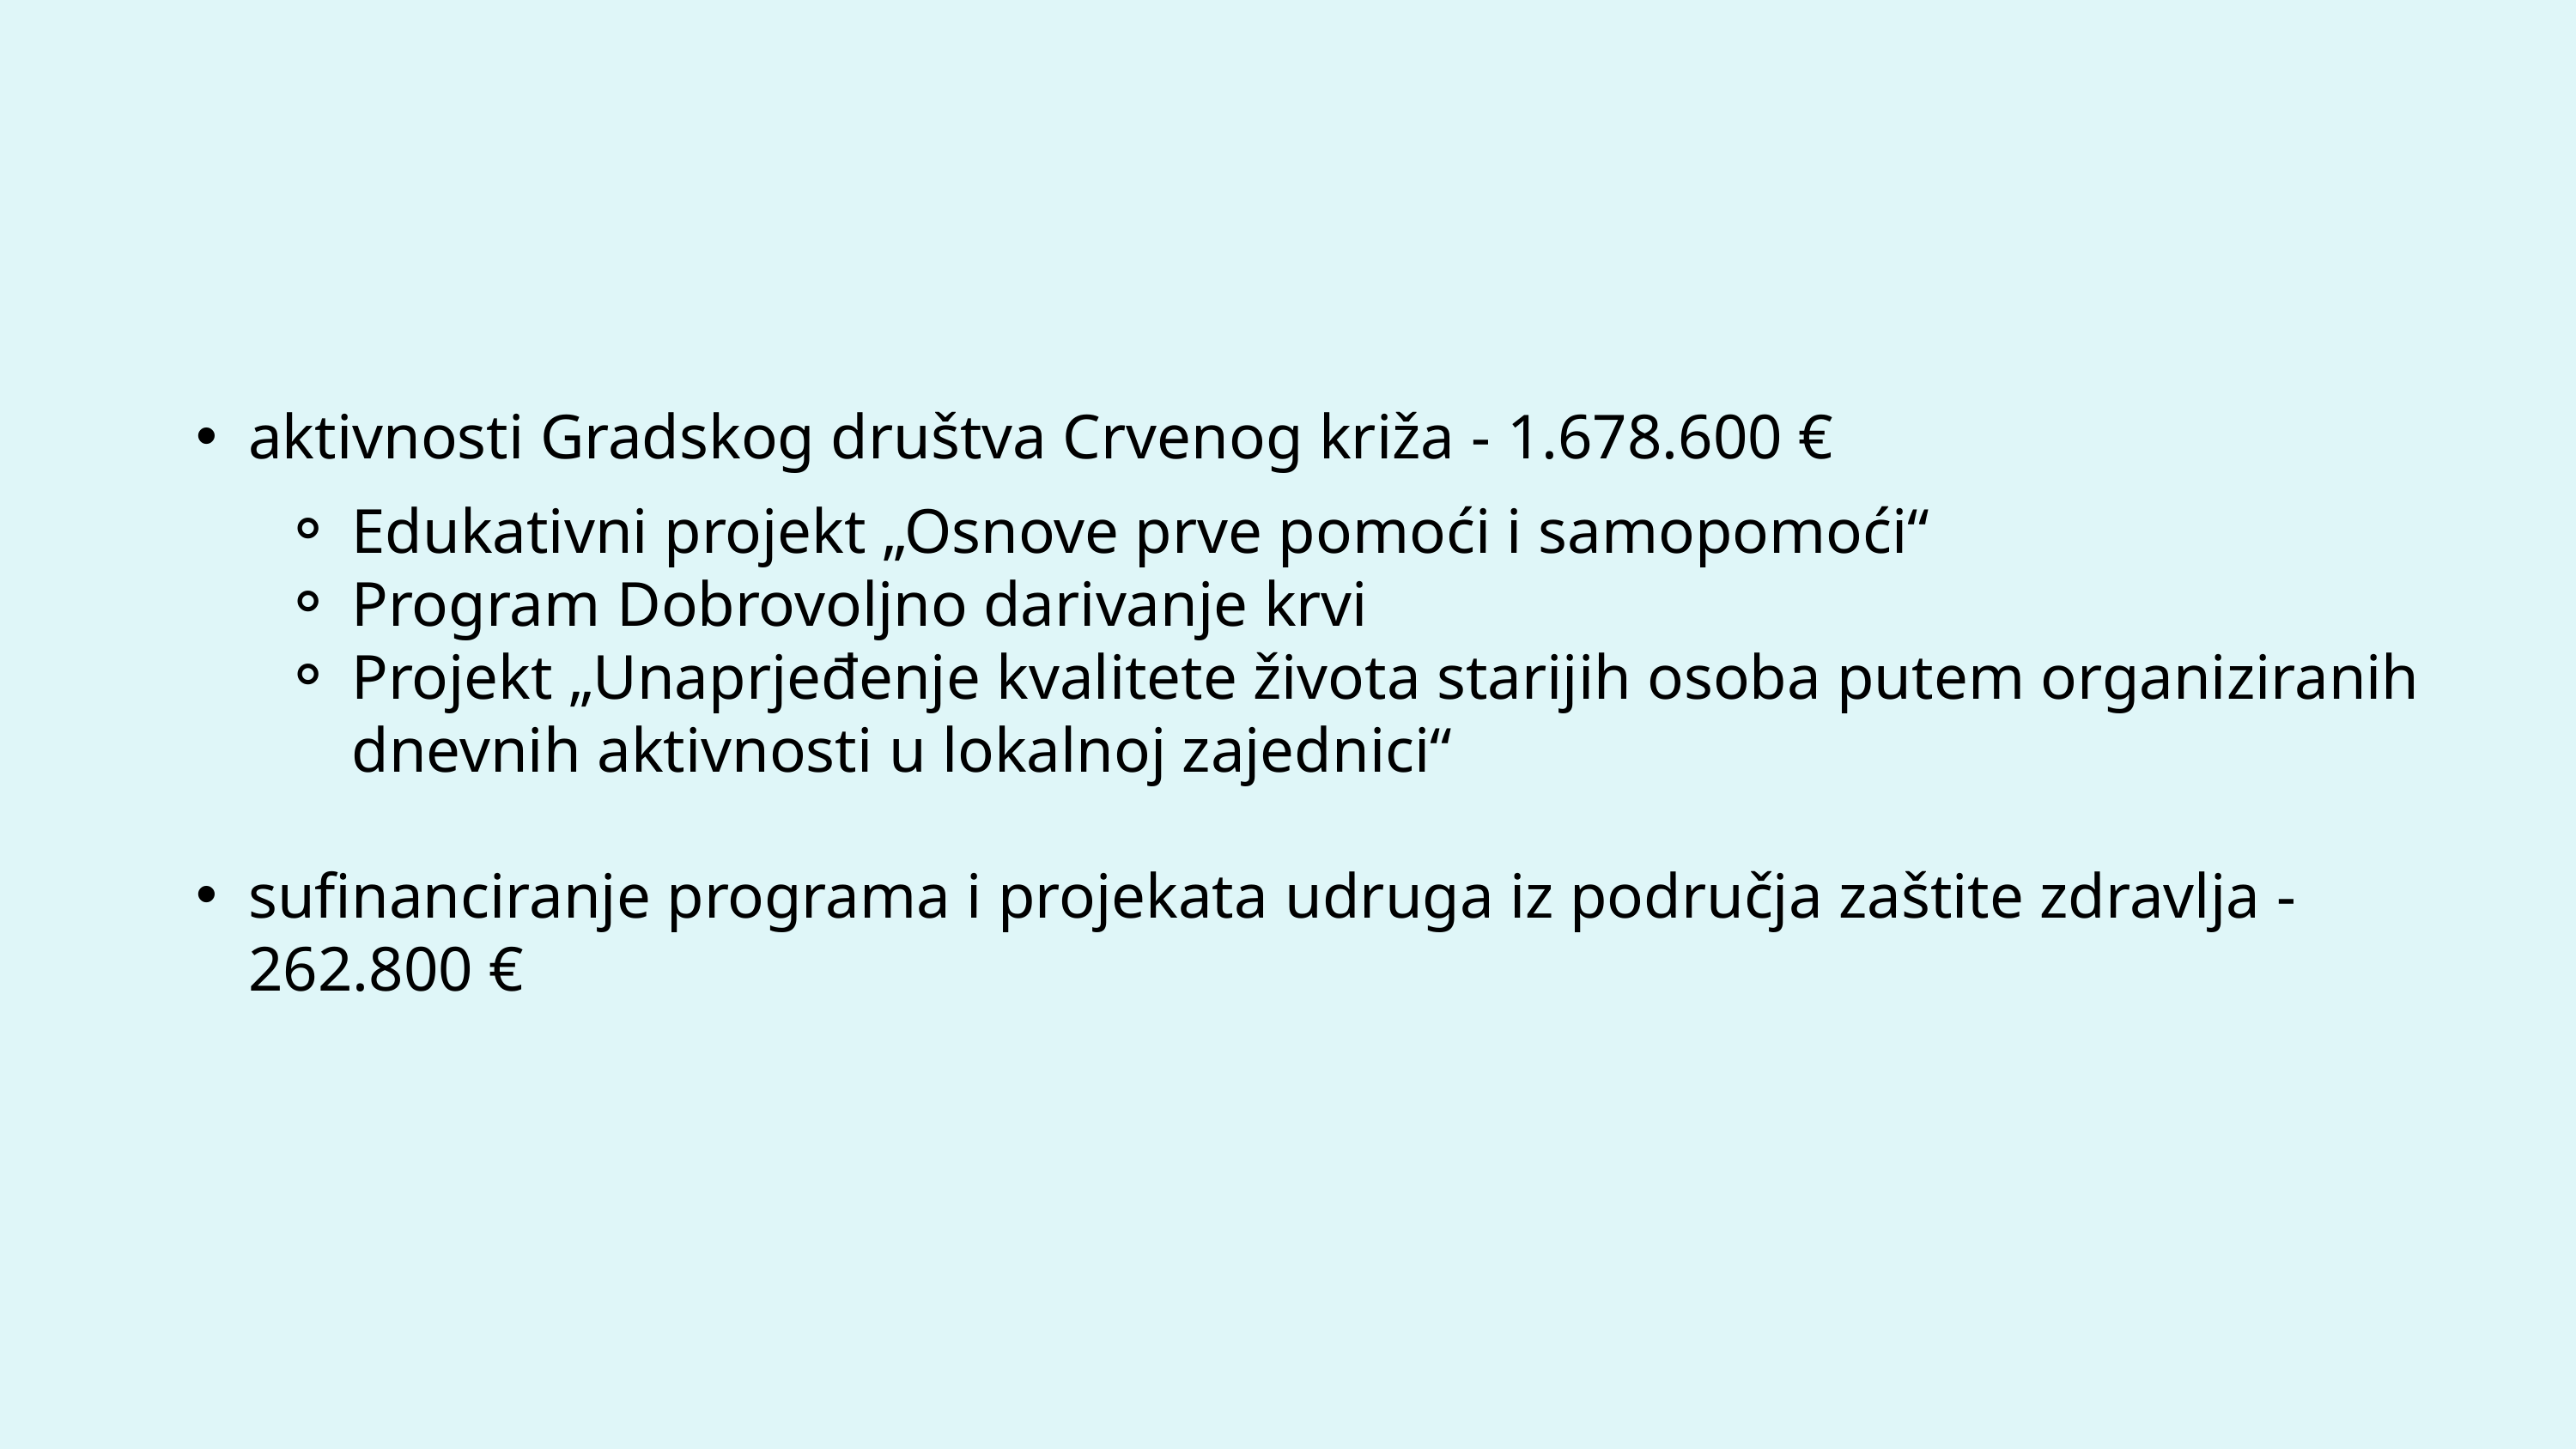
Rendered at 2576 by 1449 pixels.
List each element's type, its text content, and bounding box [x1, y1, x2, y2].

text_box aktivnosti Gradskog društva Crvenog križa - 1.678.600 € Edukativni projekt „Osnove prve pomoći i samopomoći“ Program Dobrovoljno darivanje krvi Projekt „Unaprjeđenje kvalitete života starijih osoba putem organiziranih dnevnih aktivnosti u lokalnoj zajednici“ sufinanciranje programa i projekata udruga iz područja zaštite zdravlja - 262.800 € [144, 398, 2432, 1003]
